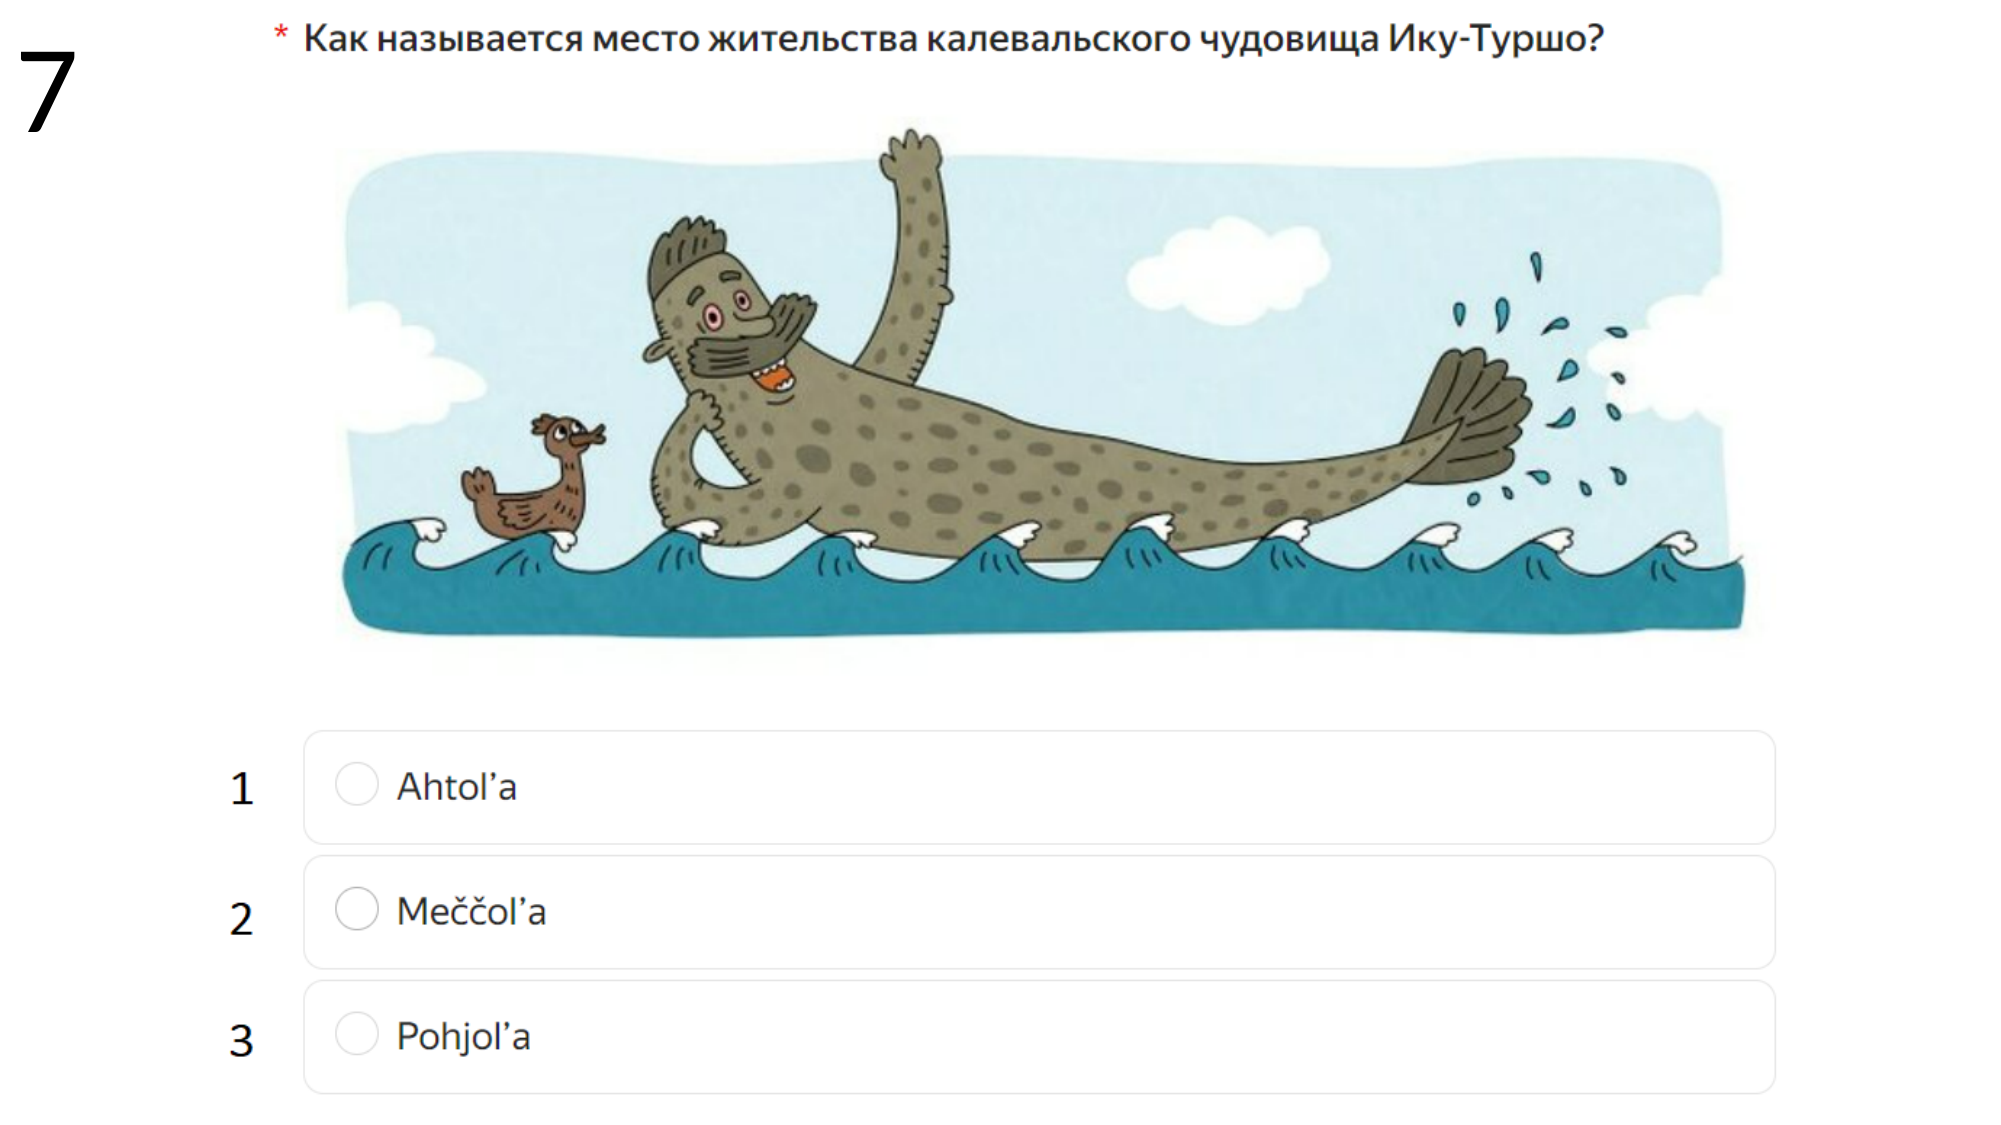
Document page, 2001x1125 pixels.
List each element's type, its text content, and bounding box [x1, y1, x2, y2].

picture [157, 0, 1843, 1125]
text_box 7 [0, 0, 94, 165]
